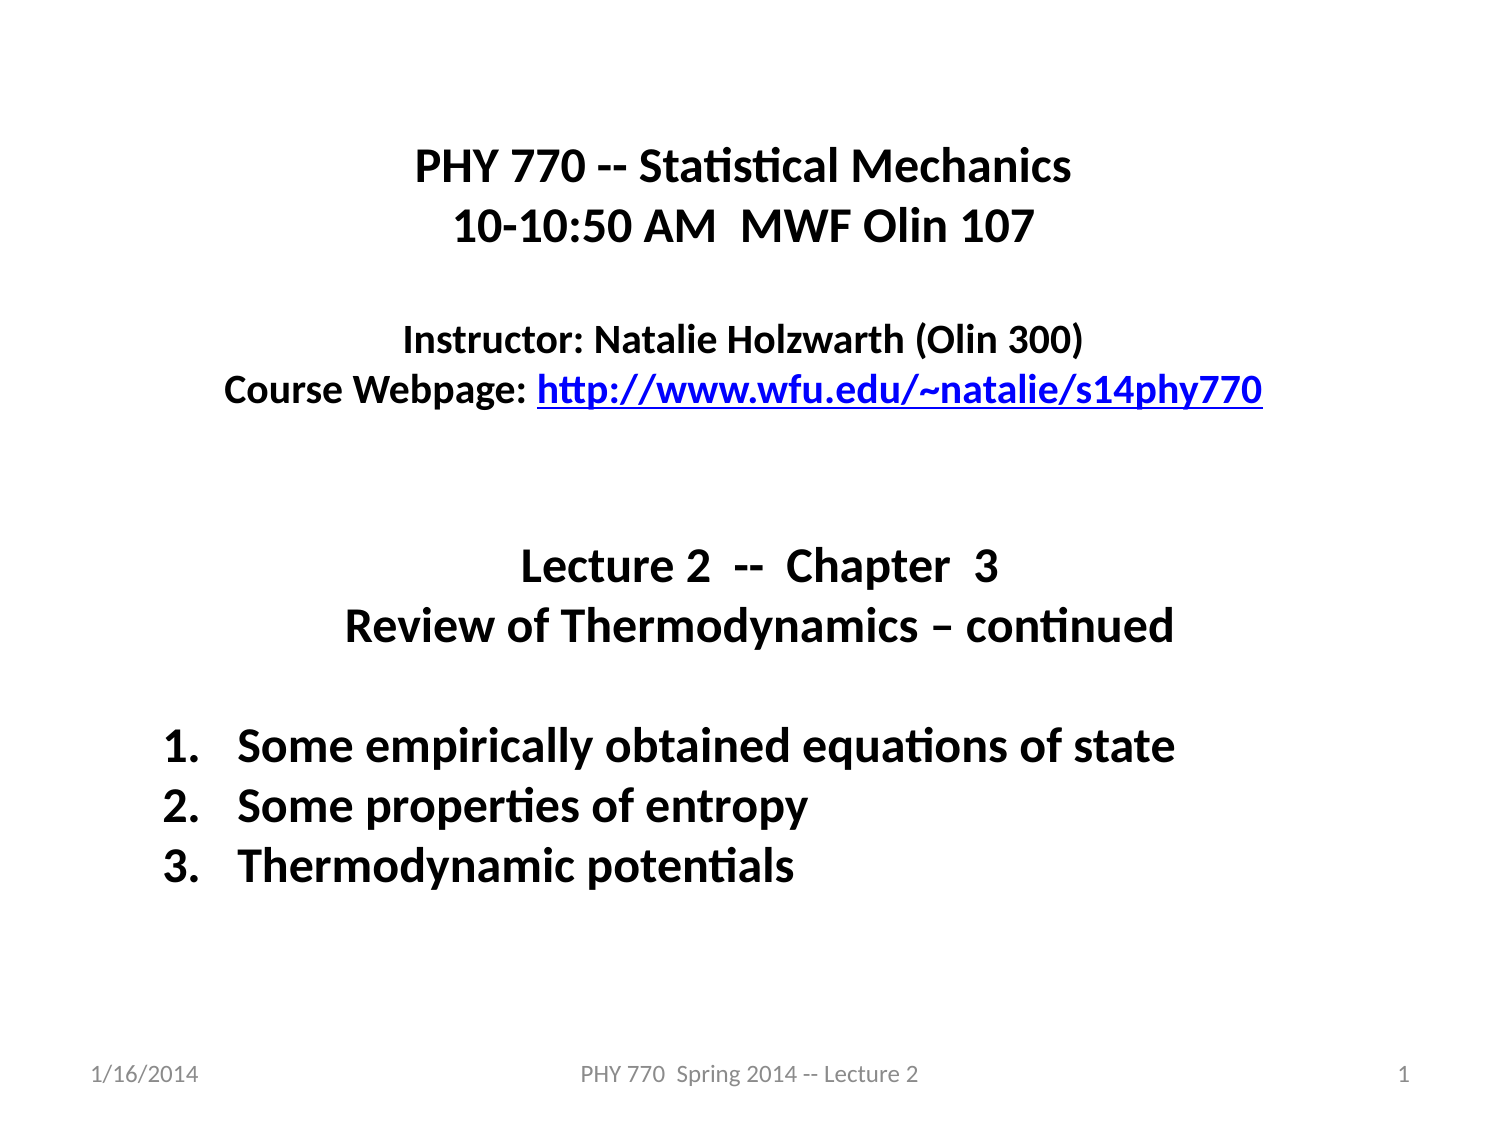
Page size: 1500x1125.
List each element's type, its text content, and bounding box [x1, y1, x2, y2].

text_box PHY 770 -- Statistical Mechanics 10-10:50 AM MWF Olin 107 Instructor: Natalie Holzwarth (Olin 300) Course Webpage: http://www.wfu.edu/~natalie/s14phy770 [149, 124, 1338, 420]
footer PHY 770 Spring 2014 -- Lecture 2 [512, 1042, 988, 1103]
slide_number 1 [1074, 1042, 1425, 1103]
text_box Lecture 2 -- Chapter 3 Review of Thermodynamics – continued Some empirically obtained equations of state Some properties of entropy Thermodynamic potentials [147, 524, 1373, 900]
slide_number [75, 1042, 425, 1103]
